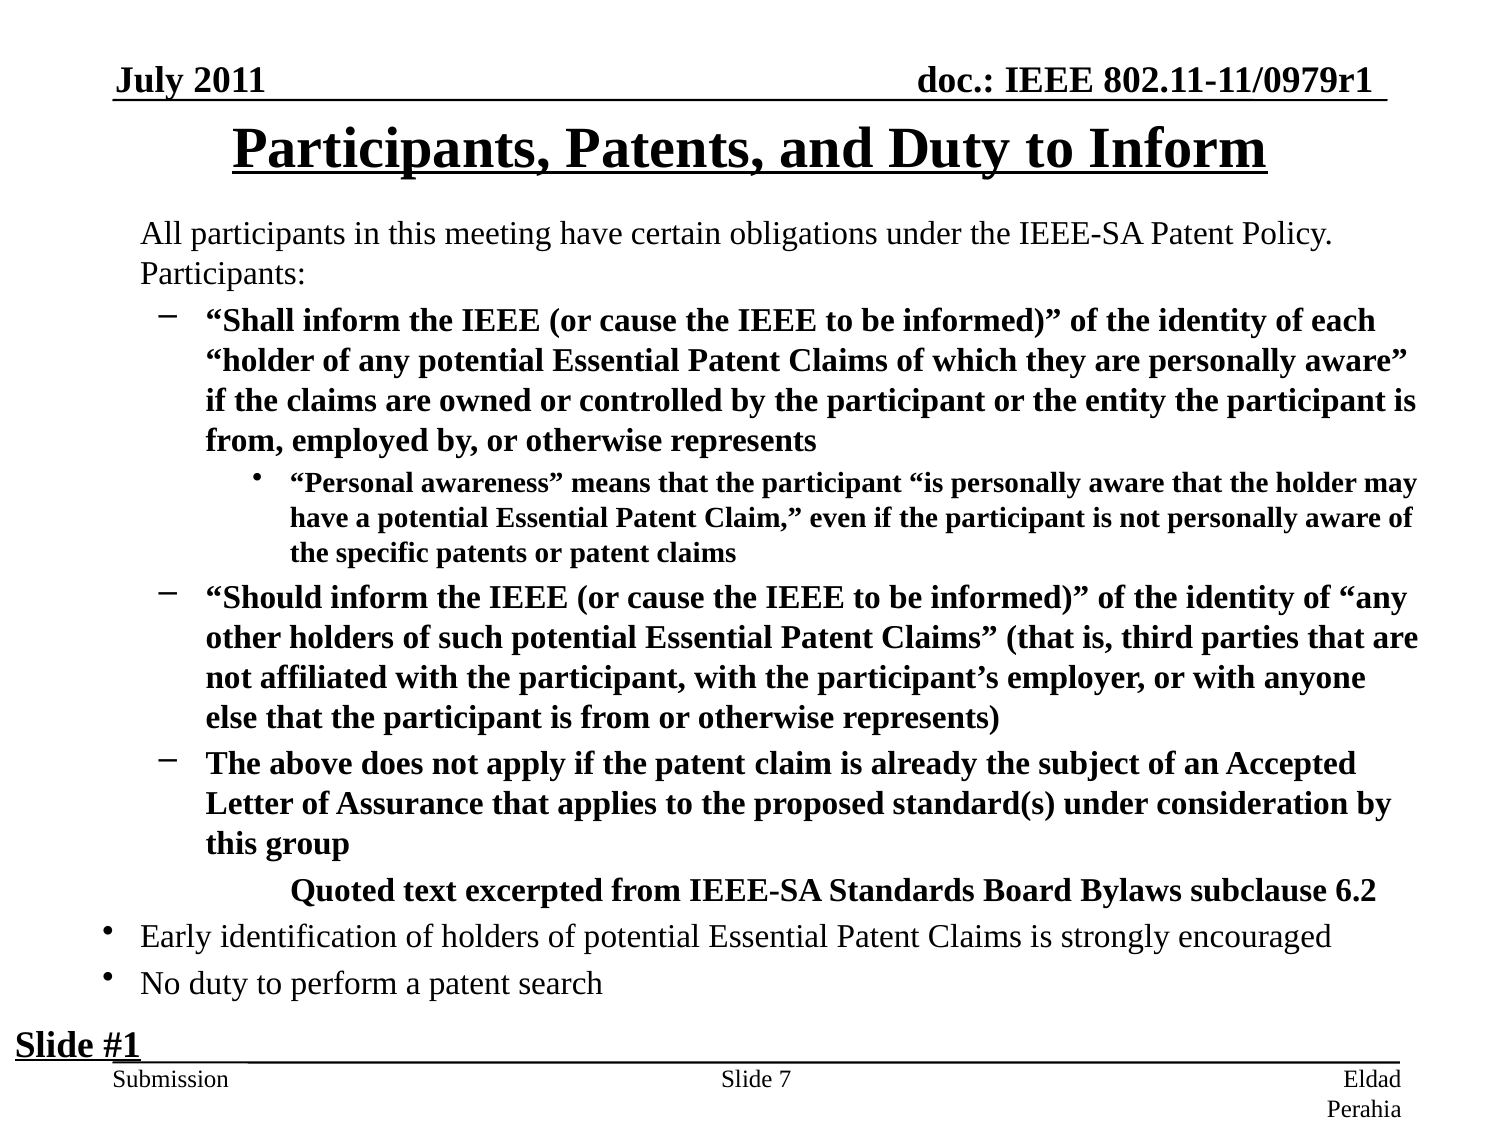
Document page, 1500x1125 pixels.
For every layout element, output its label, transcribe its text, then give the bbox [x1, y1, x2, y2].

text_box Slide #1 [0, 1012, 157, 1073]
text_box [87, 37, 1438, 163]
text_box All participants in this meeting have certain obligations under the IEEE-SA Patent Policy. Participants: “Shall inform the IEEE (or cause the IEEE to be informed)” of the identity of each “holder of any potential Essential Patent Claims of which they are personally aware” if the claims are owned or controlled by the participant or the entity the participant is from, employed by, or otherwise represents “Personal awareness” means that the participant “is personally aware that the holder may have a potential Essential Patent Claim,” even if the participant is not personally aware of the specific patents or patent claims “Should inform the IEEE (or cause the IEEE to be informed)” of the identity of “any other holders of such potential Essential Patent Claims” (that is, third parties that are not affiliated with the participant, with the participant’s employer, or with anyone else that the participant is from or otherwise represents) The above does not apply if the patent claim is already the subject of an Accepted Letter of Assurance that applies to the proposed standard(s) under consideration by this group Quoted text excerpted from IEEE-SA Standards Board Bylaws subclause 6.2 Early identification of holders of potential Essential Patent Claims is strongly encouraged No duty to perform a patent search [87, 187, 1438, 850]
title Participants, Patents, and Duty to Inform [112, 163, 1388, 176]
slide_number Slide 7 [712, 1061, 800, 1093]
text_box July 2011 [115, 54, 267, 100]
footer Eldad Perahia, Intel Corporation [1324, 1061, 1402, 1093]
